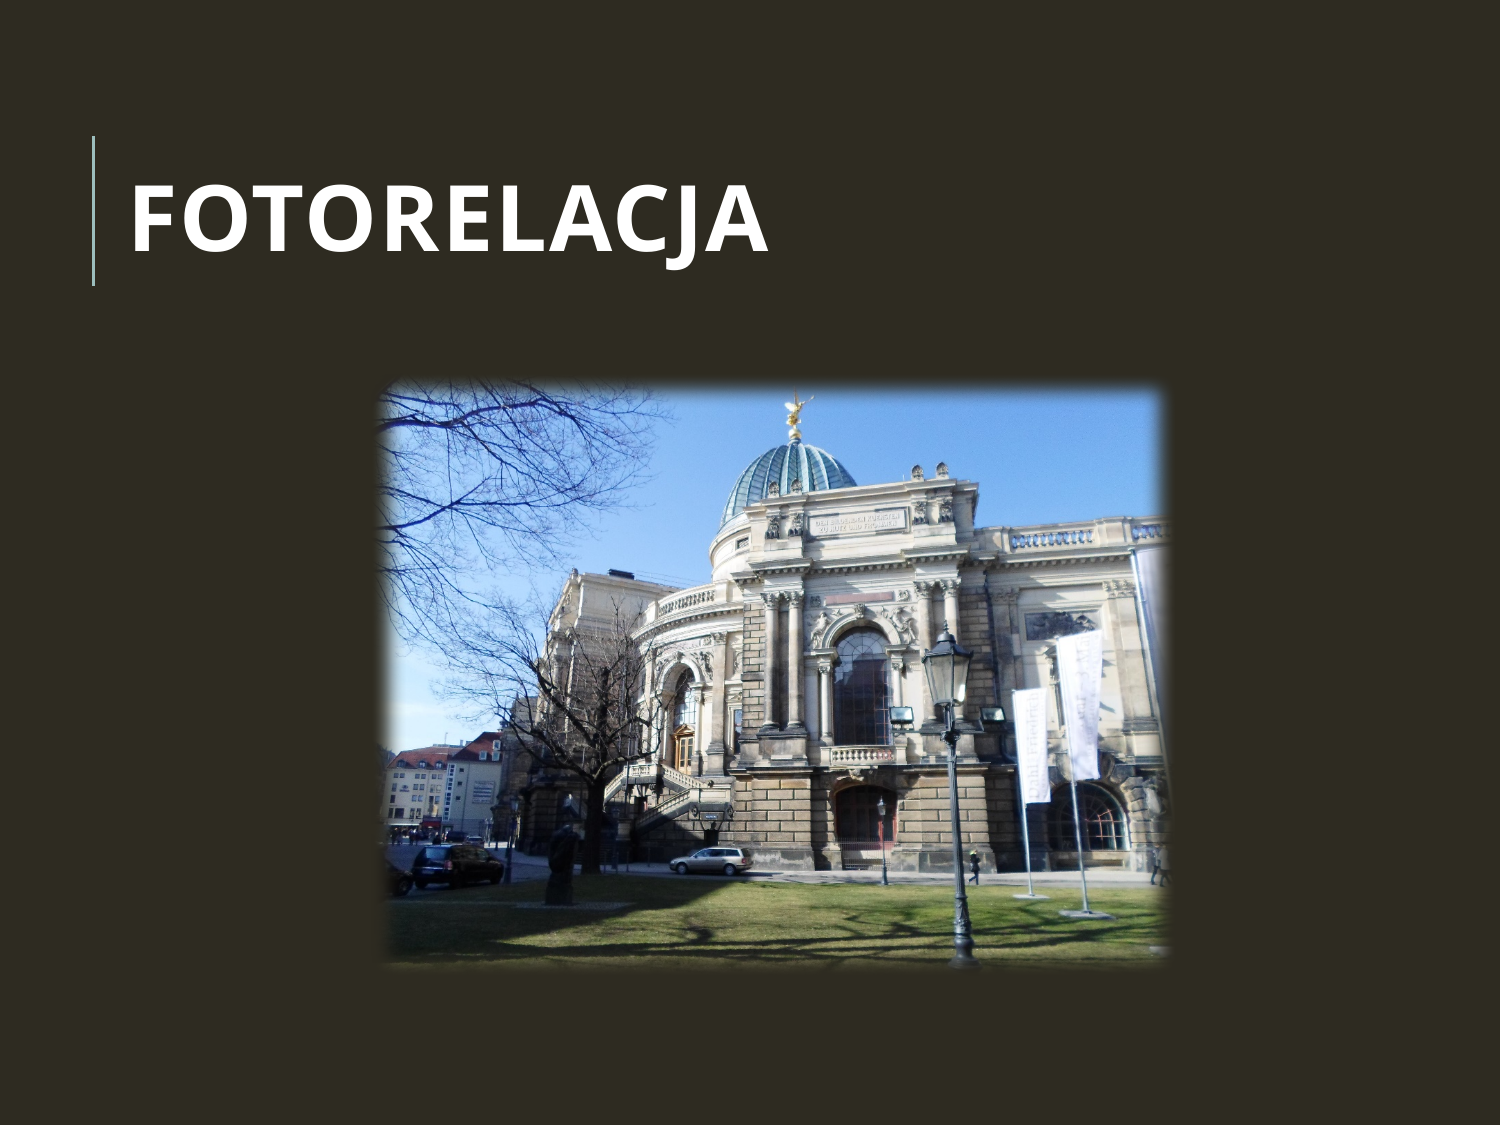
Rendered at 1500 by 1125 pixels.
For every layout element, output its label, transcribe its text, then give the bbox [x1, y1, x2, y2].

picture [371, 373, 1176, 977]
title FOTORELACJA [112, 101, 1308, 348]
